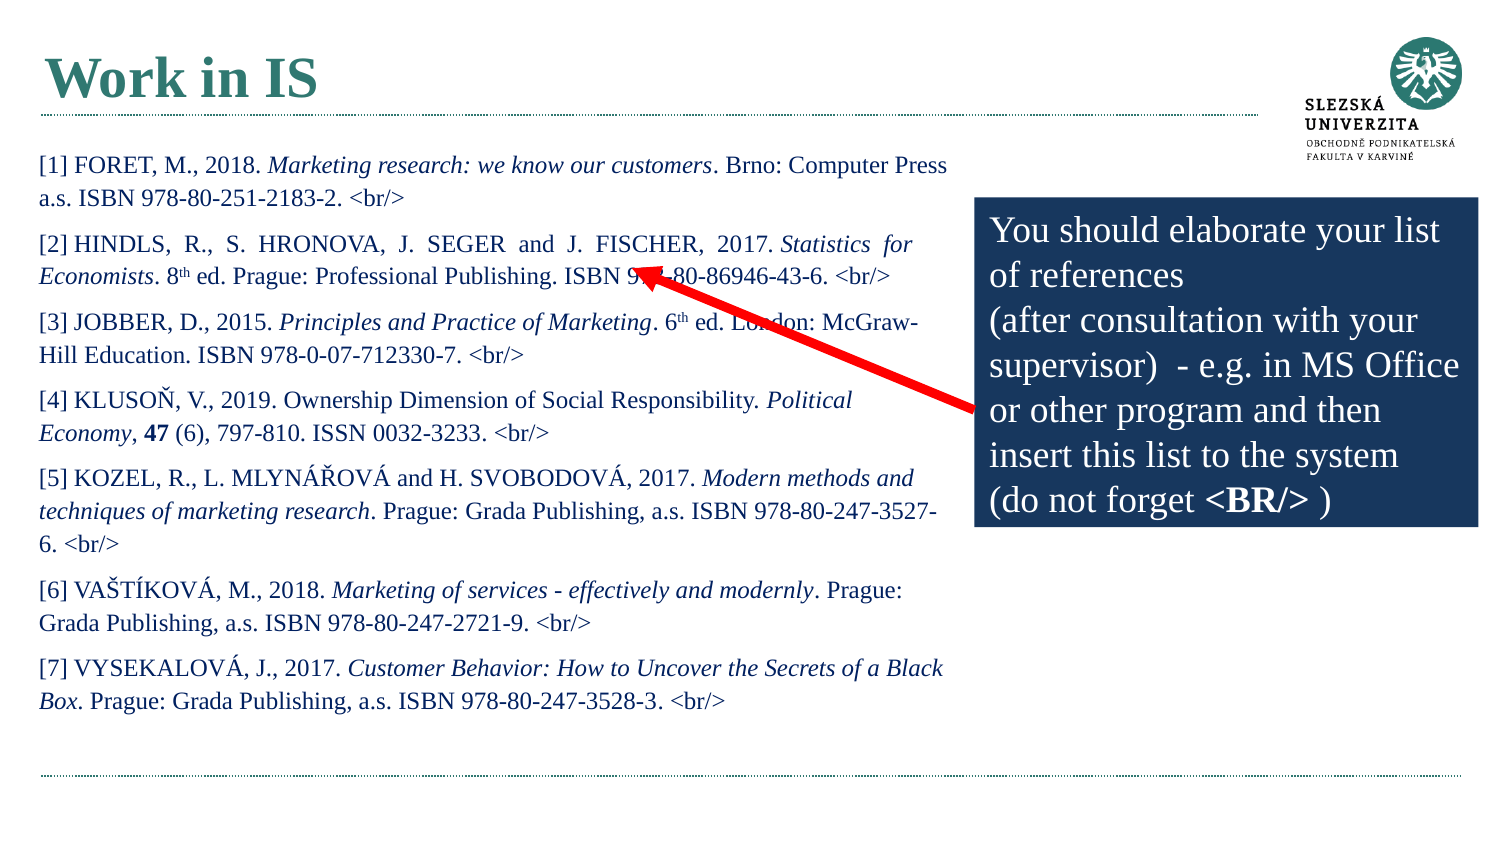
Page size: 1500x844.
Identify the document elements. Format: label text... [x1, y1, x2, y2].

title Work in IS [29, 32, 1282, 116]
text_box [631, 268, 975, 411]
text_box You should elaborate your list of references (after consultation with your supervisor) - e.g. in MS Office or other program and then insert this list to the system (do not forget <BR/> ) [974, 197, 1479, 528]
picture [1305, 37, 1462, 160]
text_box [1] FORET, M., 2018. Marketing research: we know our customers. Brno: Computer Press a.s. ISBN 978-80-251-2183-2. ˂br/> [2] HINDLS, R., S. HRONOVA, J. SEGER and J. FISCHER, 2017. Statistics for Economists. 8th ed. Prague: Professional Publishing. ISBN 978-80-86946-43-6. ˂br/> [3] JOBBER, D., 2015. Principles and Practice of Marketing. 6th ed. London: McGraw-Hill Education. ISBN 978-0-07-712330-7. ˂br/> [4] KLUSOŇ, V., 2019. Ownership Dimension of Social Responsibility. Political Economy, 47 (6), 797-810. ISSN 0032-3233. ˂br/> [5] KOZEL, R., L. MLYNÁŘOVÁ and H. SVOBODOVÁ, 2017. Modern methods and techniques of marketing research. Prague: Grada Publishing, a.s. ISBN 978-80-247-3527-6. ˂br/> [6] VAŠTÍKOVÁ, M., 2018. Marketing of services - effectively and modernly. Prague: Grada Publishing, a.s. ISBN 978-80-247-2721-9. ˂br/> [7] VYSEKALOVÁ, J., 2017. Customer Behavior: How to Uncover the Secrets of a Black Box. Prague: Grada Publishing, a.s. ISBN 978-80-247-3528-3. ˂br/> [9, 138, 963, 722]
